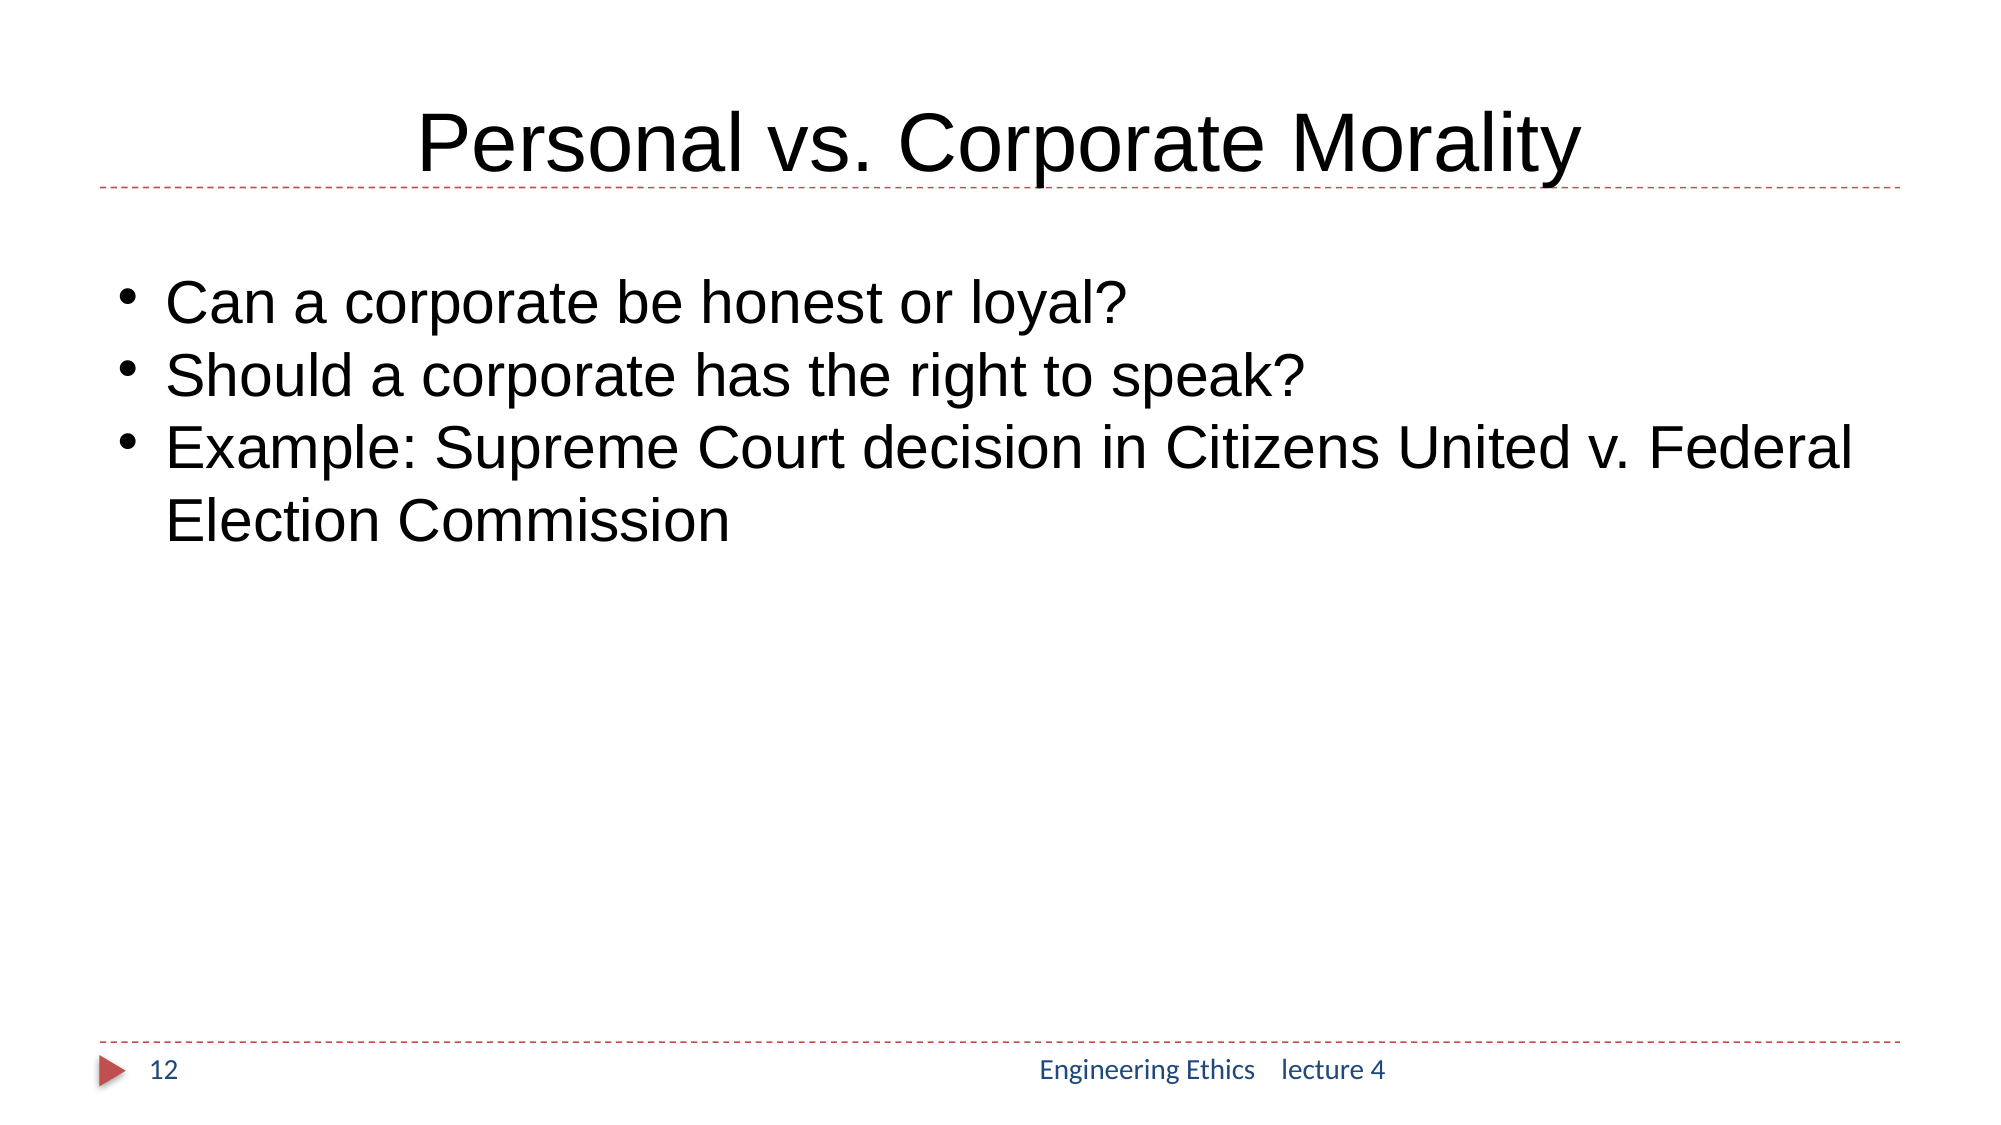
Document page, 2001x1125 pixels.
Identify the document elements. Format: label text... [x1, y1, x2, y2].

text_box Can a corporate be honest or loyal? Should a corporate has the right to speak? Example: Supreme Court decision in Citizens United v. Federal Election Commission [101, 263, 1898, 916]
footer Engineering Ethics lecture 4 [634, 1042, 1401, 1103]
text_box Personal vs. Corporate Morality [324, 44, 1675, 233]
slide_number 12 [133, 1042, 568, 1103]
